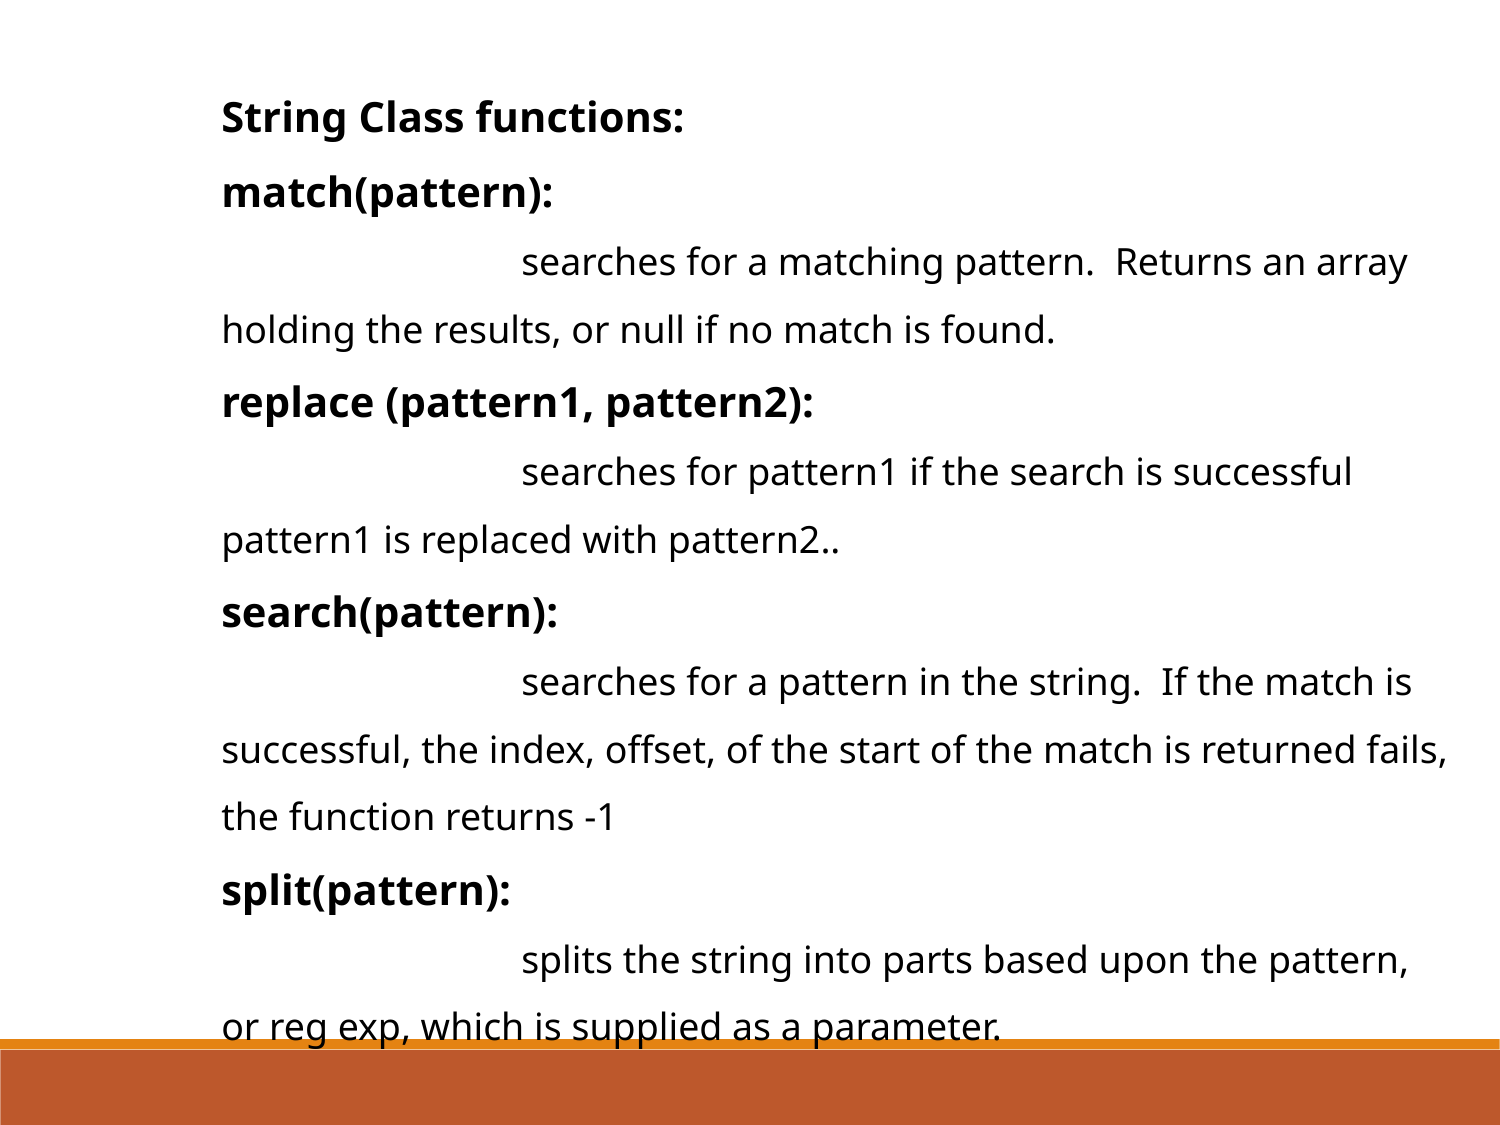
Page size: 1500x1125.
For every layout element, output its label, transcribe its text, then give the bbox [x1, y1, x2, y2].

text_box String Class functions: match(pattern): searches for a matching pattern. Returns an array holding the results, or null if no match is found. replace (pattern1, pattern2): searches for pattern1 if the search is successful pattern1 is replaced with pattern2.. search(pattern): searches for a pattern in the string. If the match is successful, the index, offset, of the start of the match is returned fails, the function returns -1 split(pattern): splits the string into parts based upon the pattern, or reg exp, which is supplied as a parameter. [206, 58, 1471, 1124]
